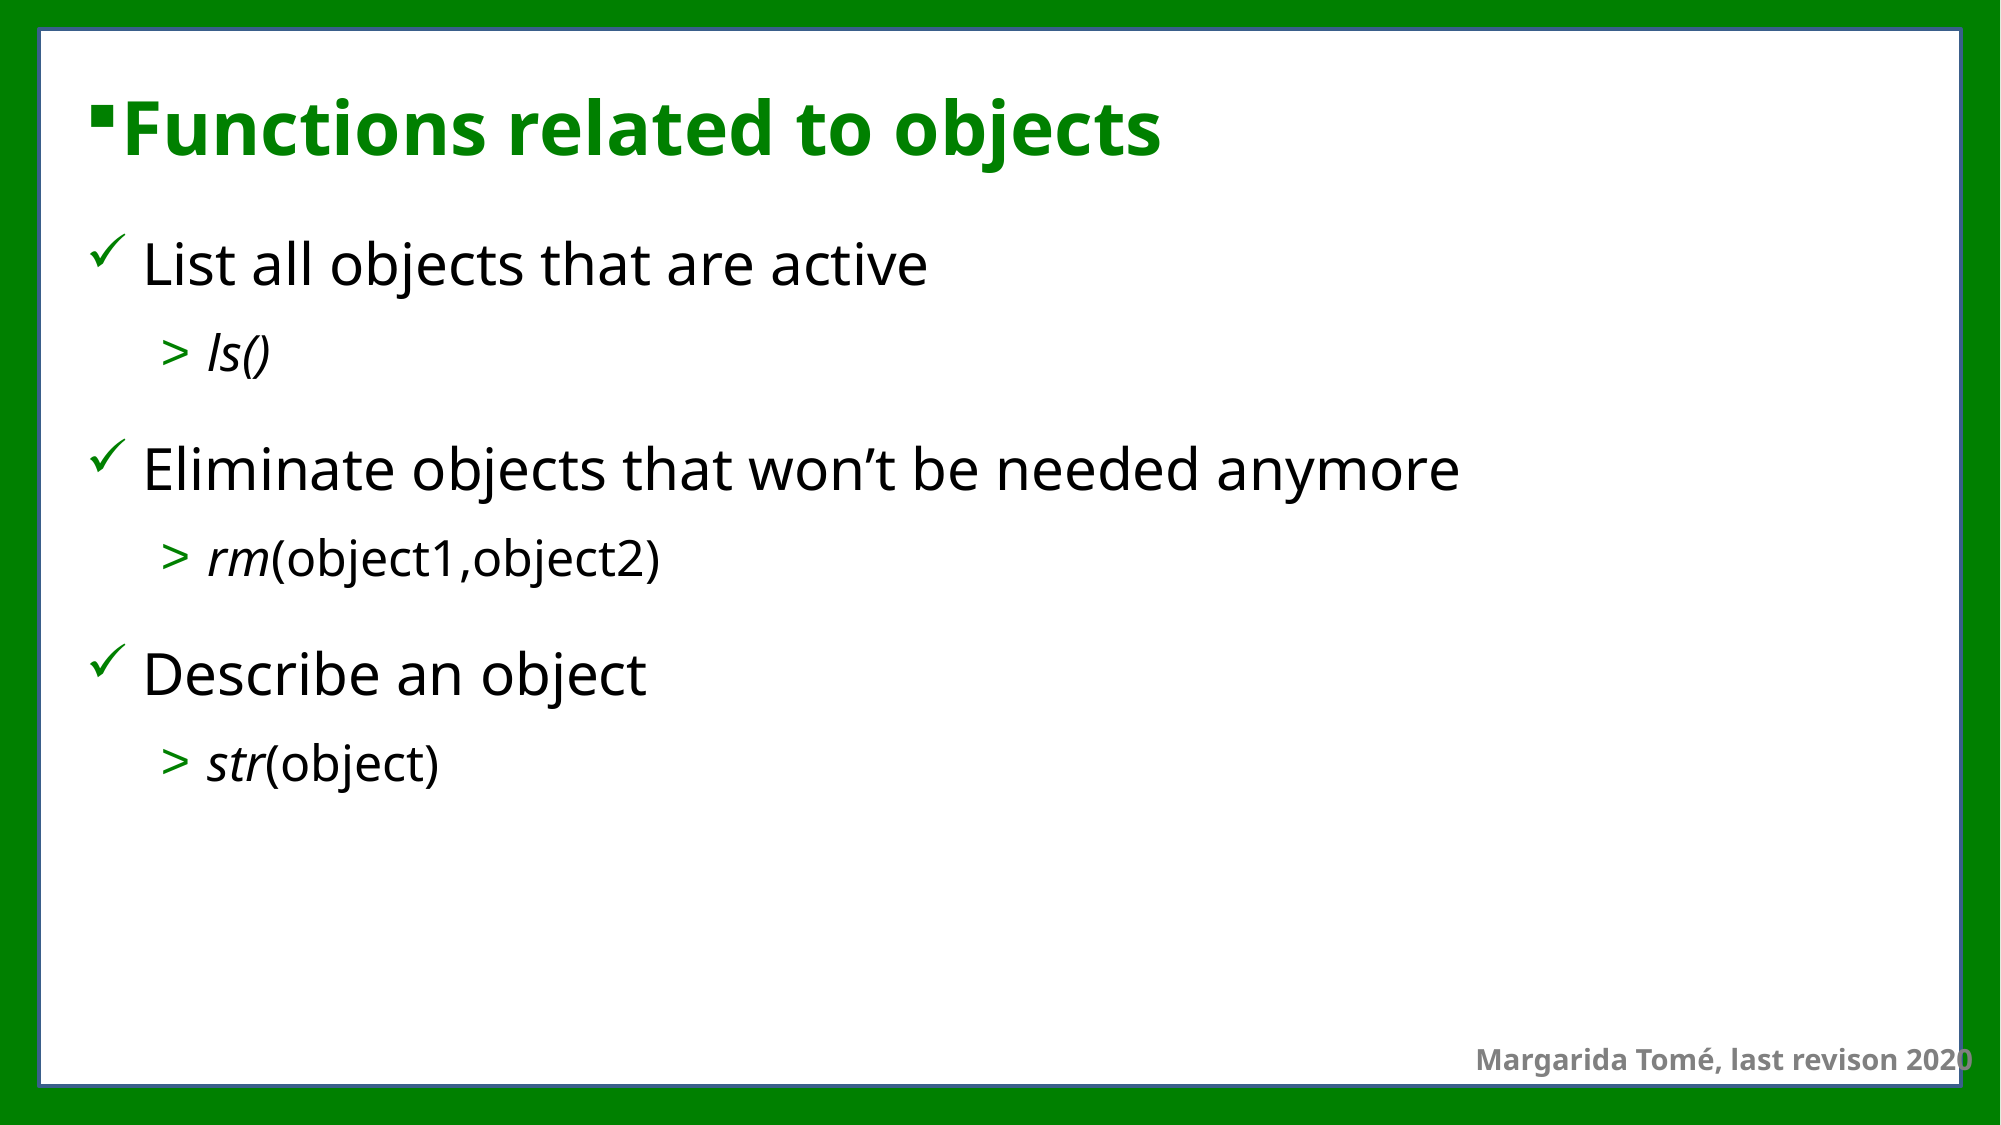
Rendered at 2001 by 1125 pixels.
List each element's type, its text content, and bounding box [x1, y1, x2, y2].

list List all objects that are active ls() Eliminate objects that won’t be needed anymore rm(object1,object2) Describe an object str(object) [70, 219, 1930, 1040]
title Functions related to objects [70, 66, 1930, 185]
